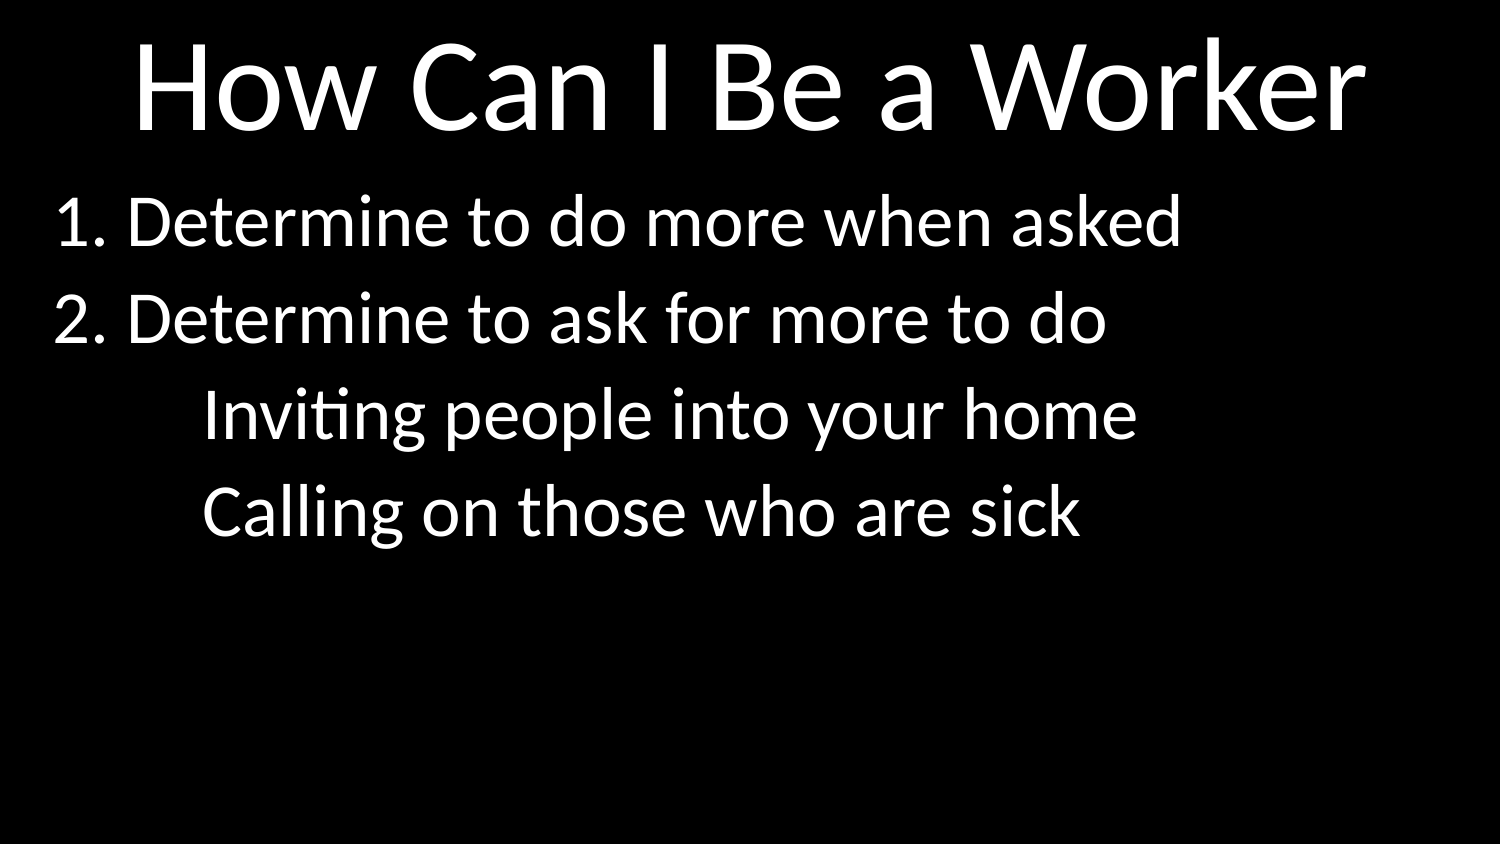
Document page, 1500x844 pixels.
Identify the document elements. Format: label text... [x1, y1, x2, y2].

list 1. Determine to do more when asked 2. Determine to ask for more to do Inviting people into your home Calling on those who are sick [37, 175, 1463, 844]
title How Can I Be a Worker [0, 0, 1500, 175]
